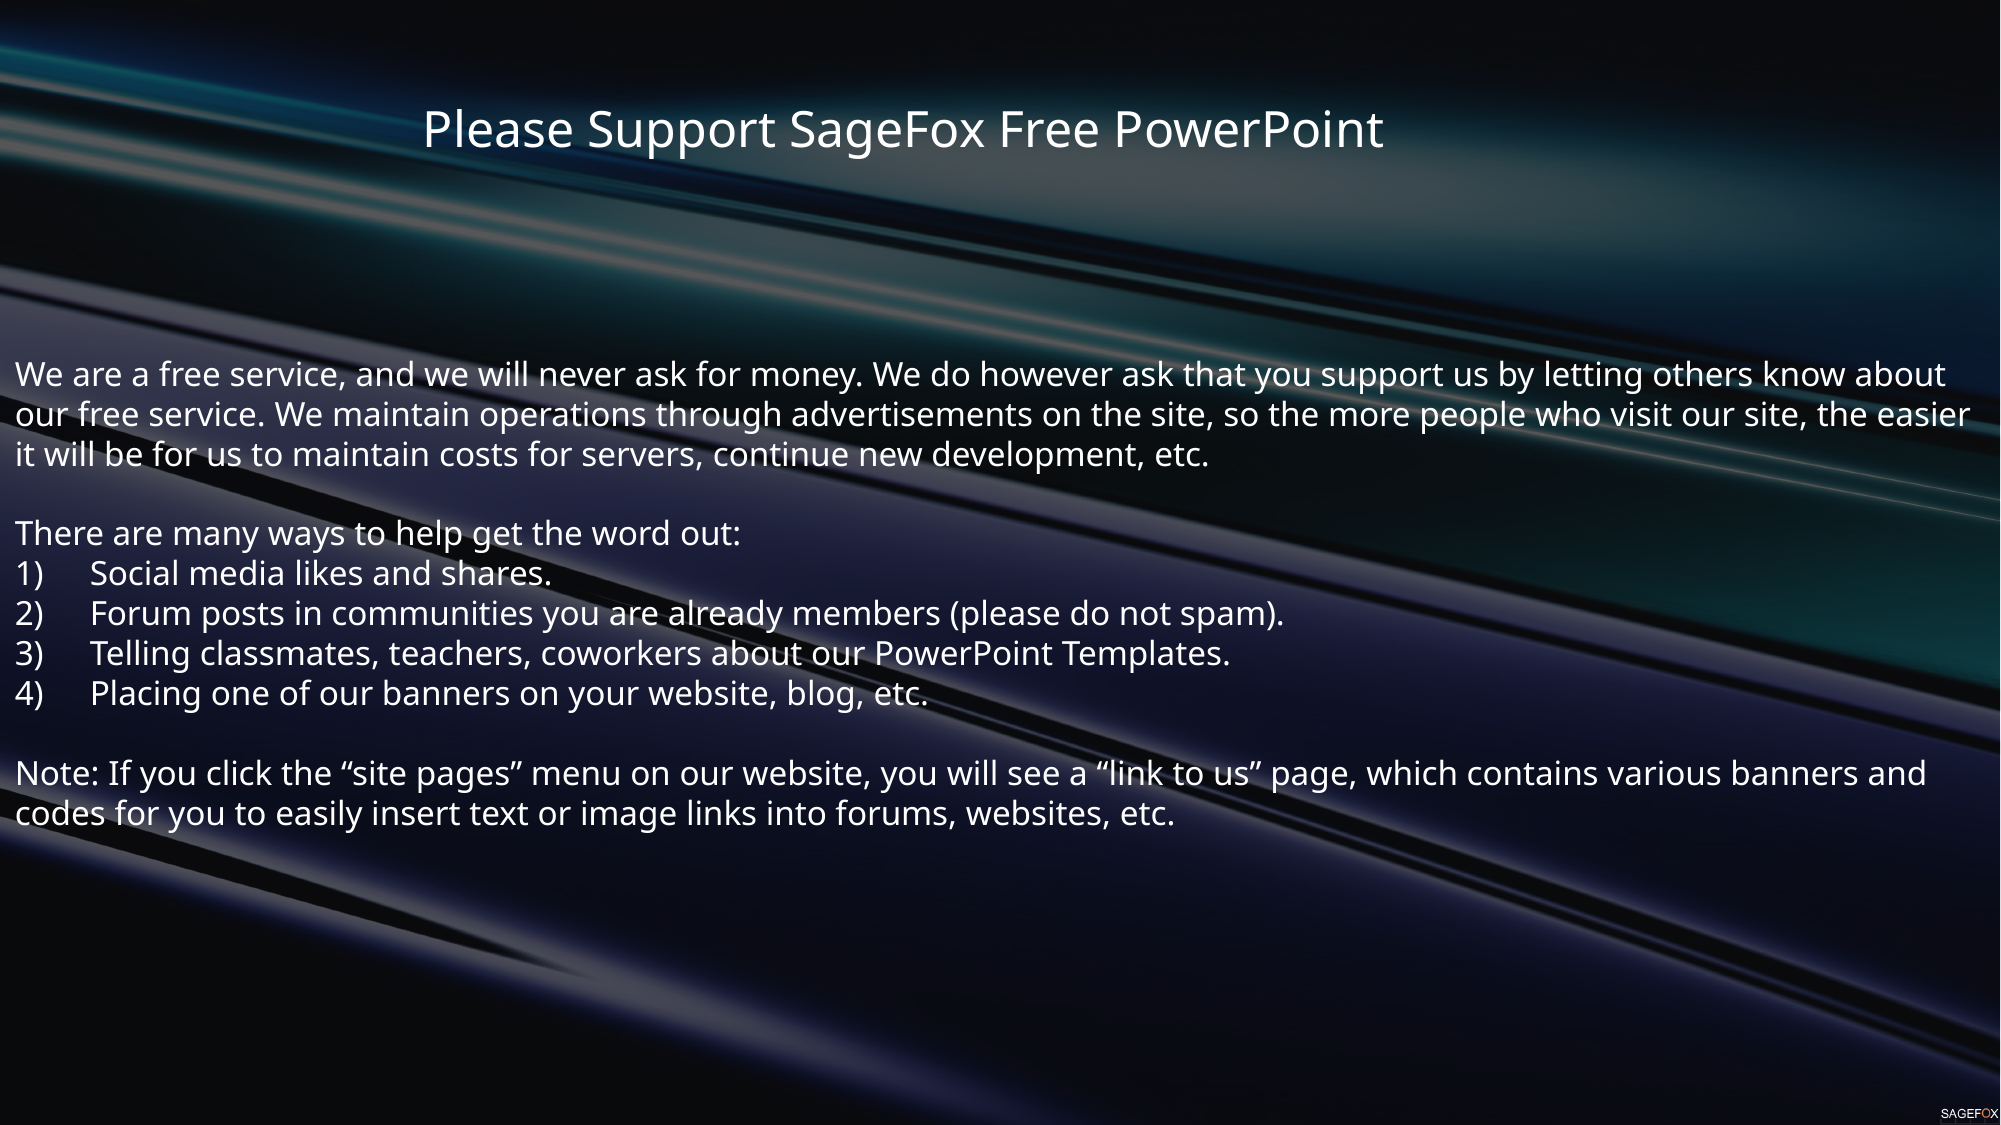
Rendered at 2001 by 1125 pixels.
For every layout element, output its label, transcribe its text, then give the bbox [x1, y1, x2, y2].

title Please Support SageFox Free PowerPoint [363, 72, 1444, 190]
text_box We are a free service, and we will never ask for money. We do however ask that you support us by letting others know about our free service. We maintain operations through advertisements on the site, so the more people who visit our site, the easier it will be for us to maintain costs for servers, continue new development, etc. There are many ways to help get the word out: Social media likes and shares. Forum posts in communities you are already members (please do not spam). Telling classmates, teachers, coworkers about our PowerPoint Templates. Placing one of our banners on your website, blog, etc. Note: If you click the “site pages” menu on our website, you will see a “link to us” page, which contains various banners and codes for you to easily insert text or image links into forums, websites, etc. [0, 0, 2000, 1125]
